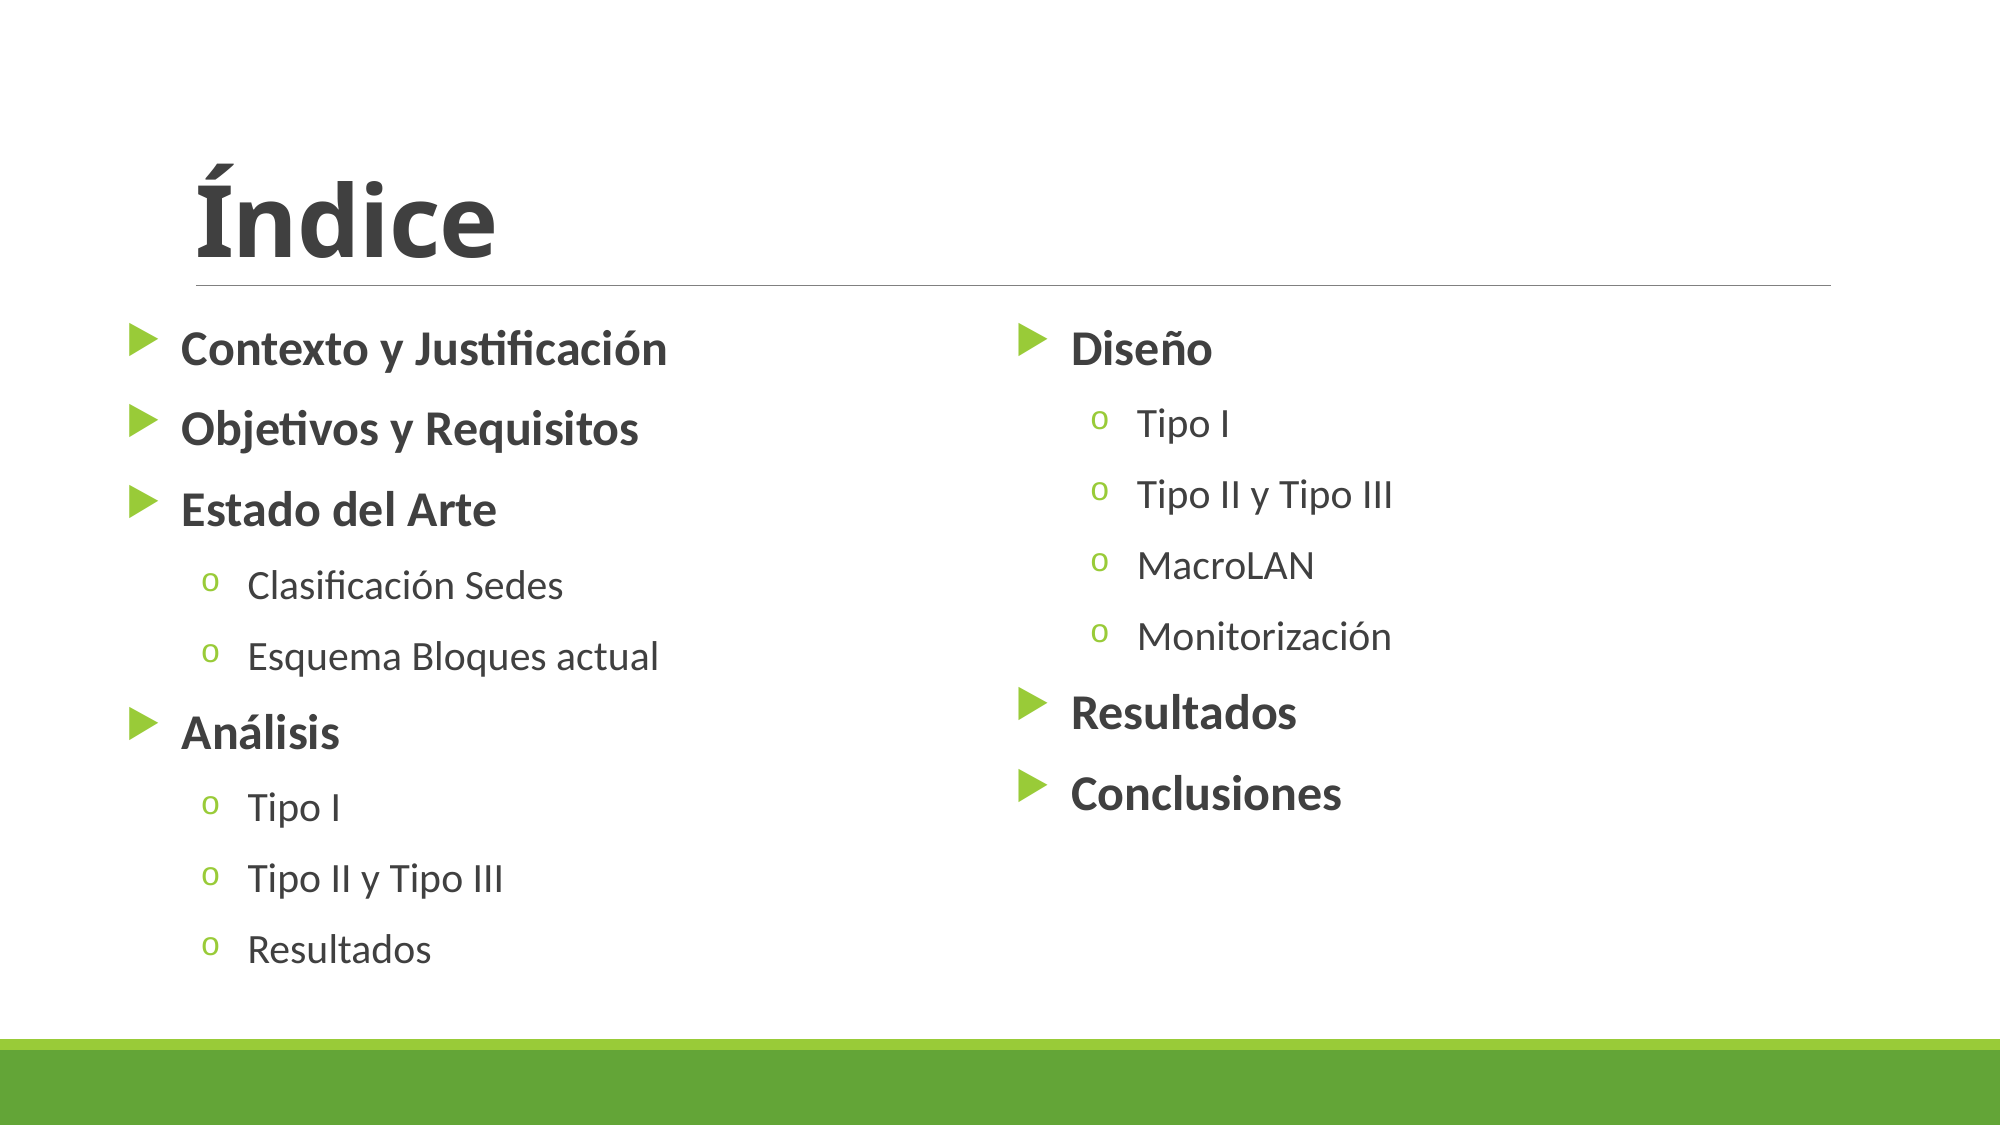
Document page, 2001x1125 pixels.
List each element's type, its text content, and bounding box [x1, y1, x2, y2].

text_box Diseño Tipo I Tipo II y Tipo III MacroLAN Monitorización Resultados Conclusiones [999, 307, 1703, 1032]
text_box Contexto y Justificación Objetivos y Requisitos Estado del Arte Clasificación Sedes Esquema Bloques actual Análisis Tipo I Tipo II y Tipo III Resultados [110, 307, 813, 1032]
title Índice [180, 47, 1830, 285]
